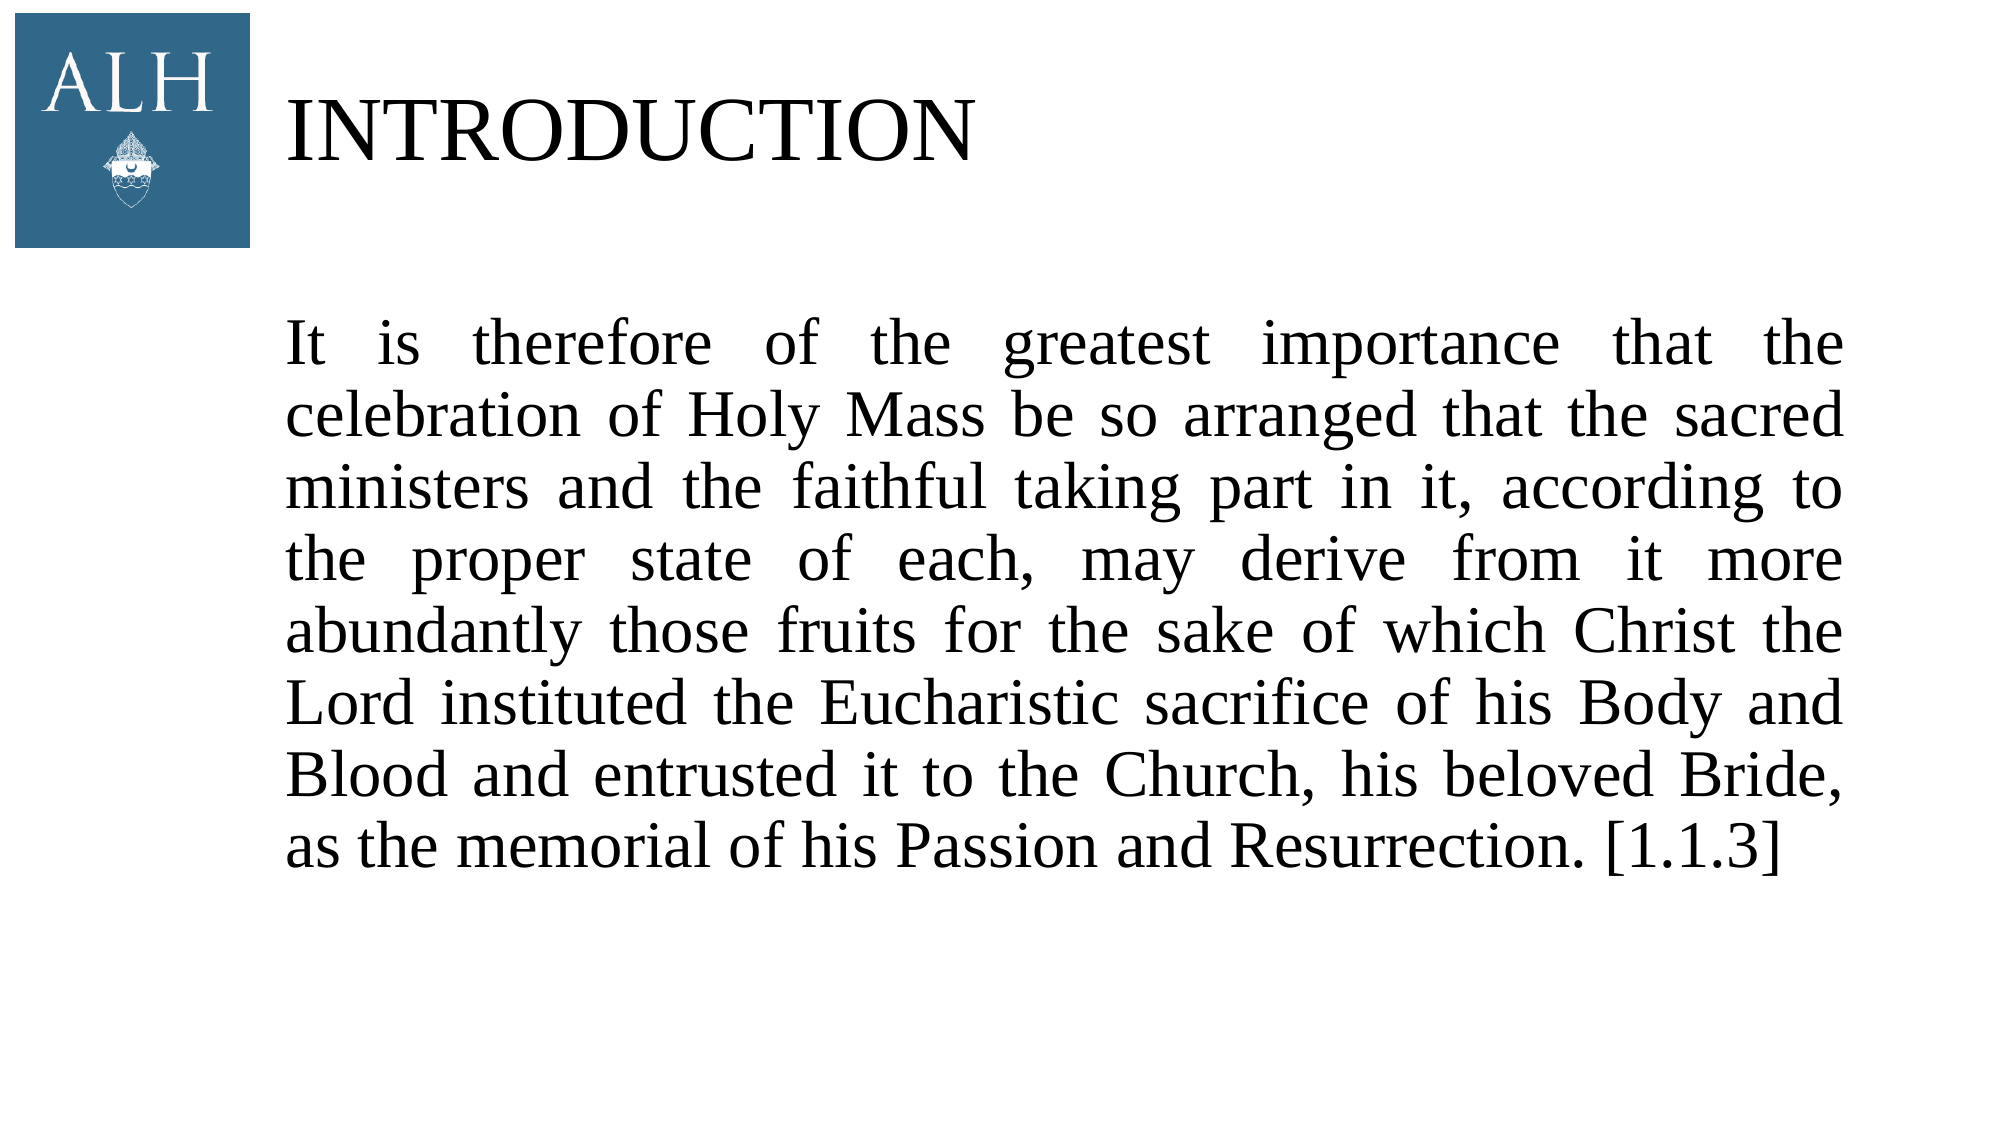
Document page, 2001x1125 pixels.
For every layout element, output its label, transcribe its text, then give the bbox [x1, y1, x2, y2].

list It is therefore of the greatest importance that the celebration of Holy Mass be so arranged that the sacred ministers and the faithful taking part in it, according to the proper state of each, may derive from it more abundantly those fruits for the sake of which Christ the Lord instituted the Eucharistic sacrifice of his Body and Blood and entrusted it to the Church, his beloved Bride, as the memorial of his Passion and Resurrection. [1.1.3] [270, 299, 1863, 937]
picture [15, 13, 250, 248]
title Introduction [270, 21, 1863, 240]
